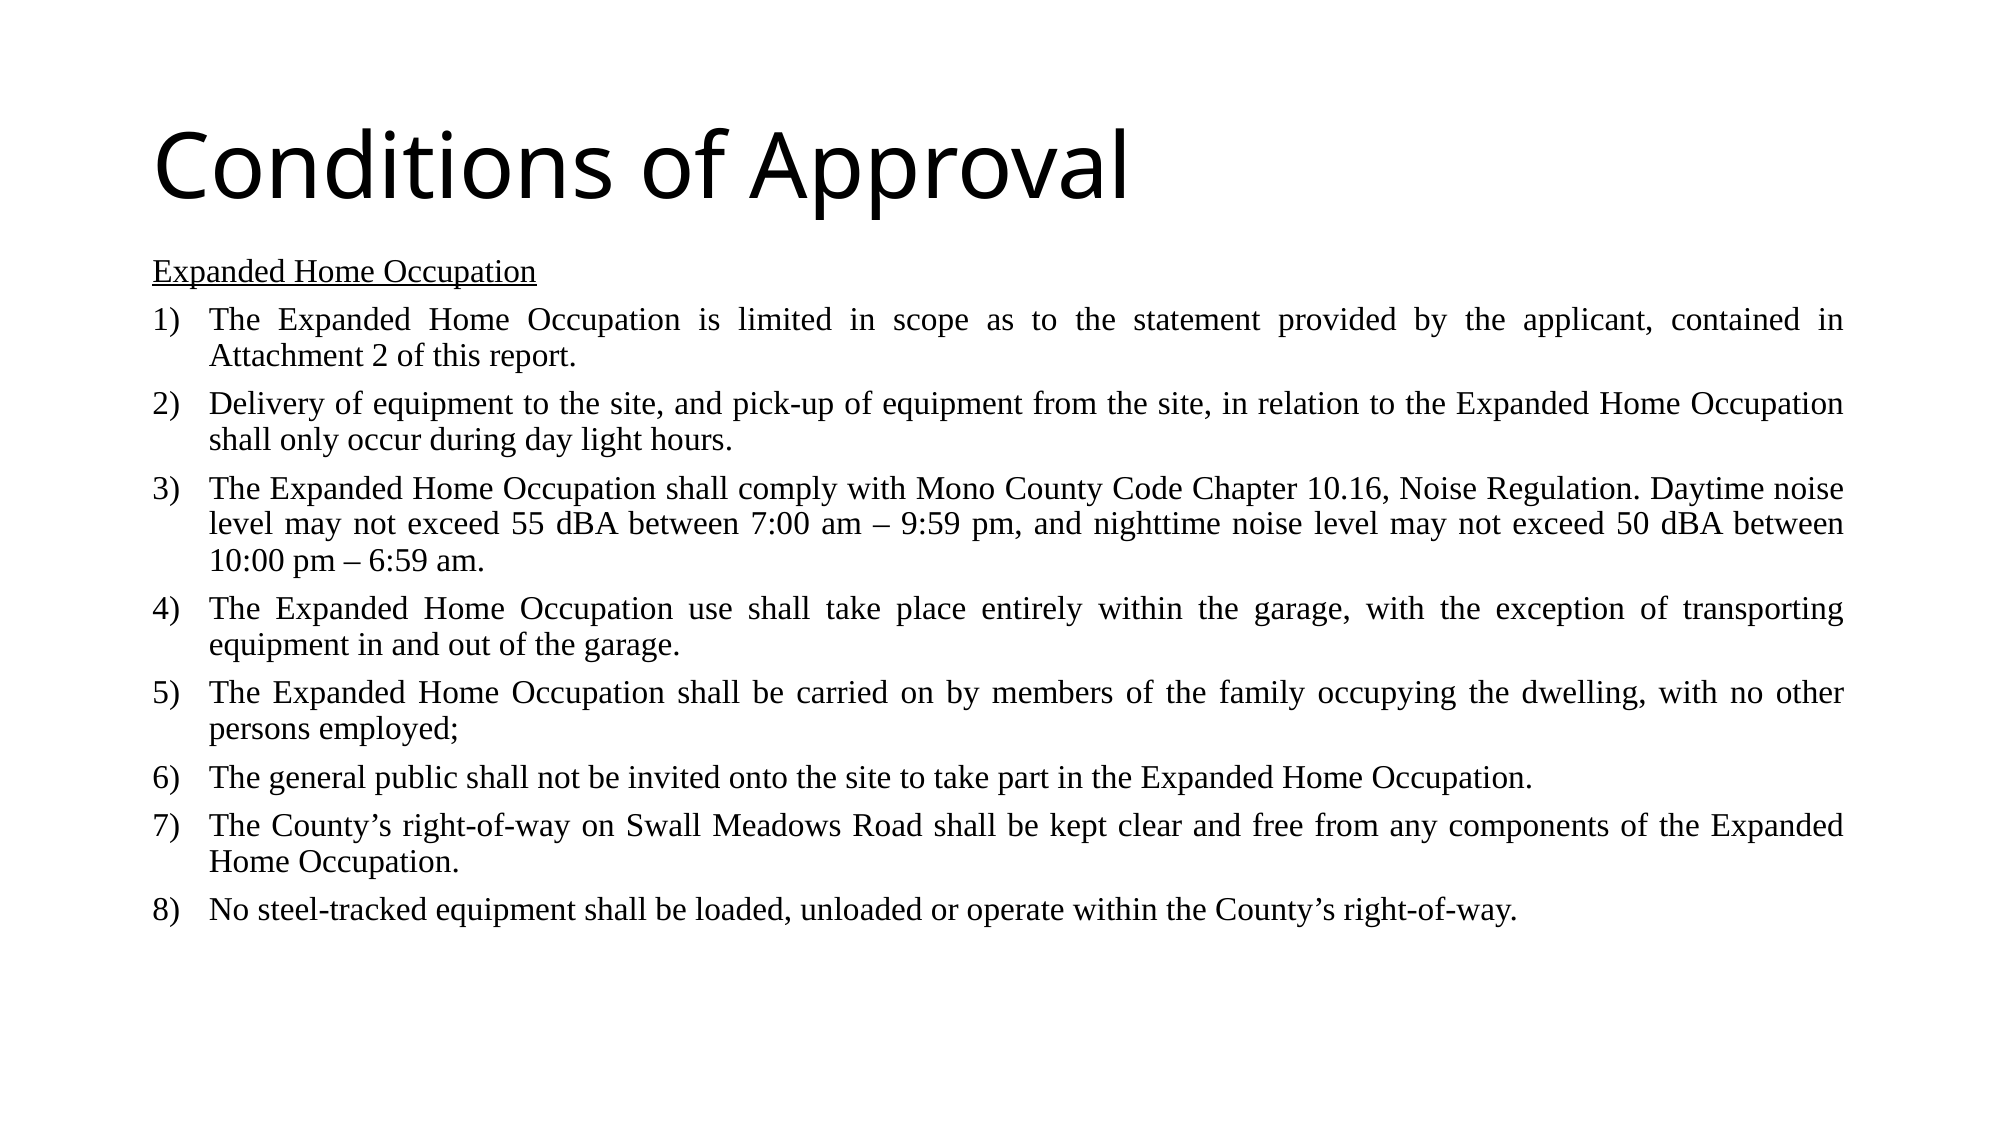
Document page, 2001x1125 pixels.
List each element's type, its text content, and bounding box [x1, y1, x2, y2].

list Expanded Home Occupation The Expanded Home Occupation is limited in scope as to the statement provided by the applicant, contained in Attachment 2 of this report. Delivery of equipment to the site, and pick-up of equipment from the site, in relation to the Expanded Home Occupation shall only occur during day light hours. The Expanded Home Occupation shall comply with Mono County Code Chapter 10.16, Noise Regulation. Daytime noise level may not exceed 55 dBA between 7:00 am – 9:59 pm, and nighttime noise level may not exceed 50 dBA between 10:00 pm – 6:59 am. The Expanded Home Occupation use shall take place entirely within the garage, with the exception of transporting equipment in and out of the garage. The Expanded Home Occupation shall be carried on by members of the family occupying the dwelling, with no other persons employed; The general public shall not be invited onto the site to take part in the Expanded Home Occupation. The County’s right-of-way on Swall Meadows Road shall be kept clear and free from any components of the Expanded Home Occupation. No steel-tracked equipment shall be loaded, unloaded or operate within the County’s right-of-way. [137, 245, 1863, 1014]
title Conditions of Approval [137, 59, 1863, 245]
